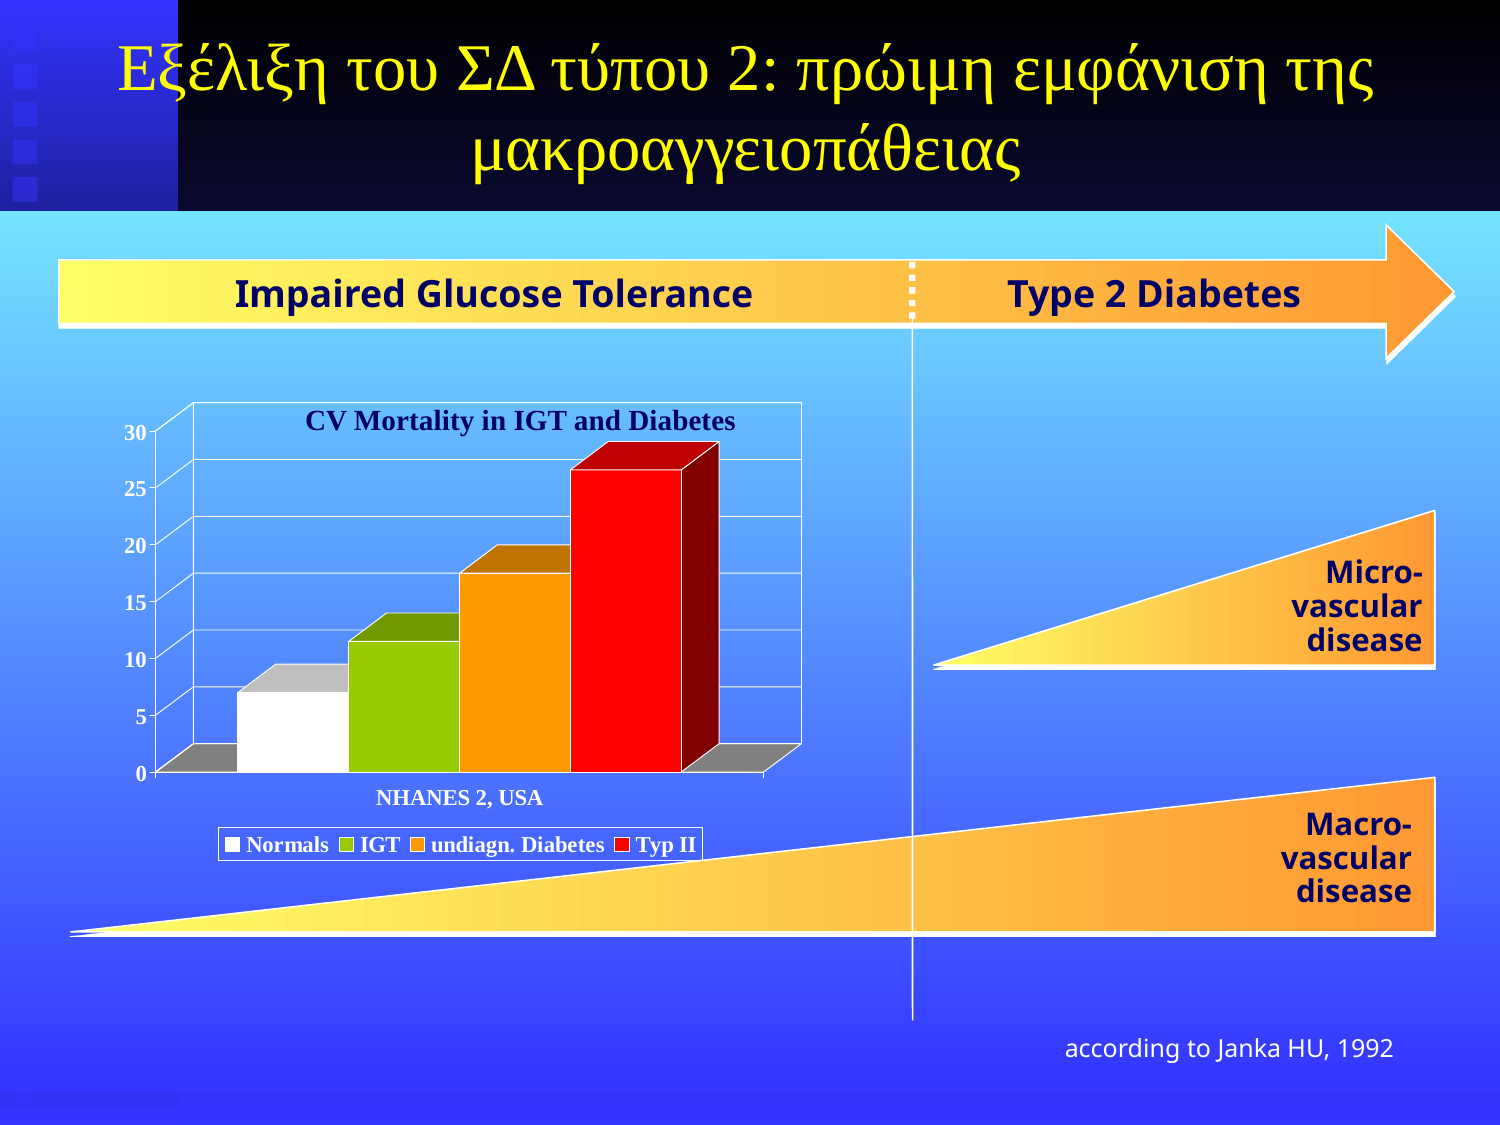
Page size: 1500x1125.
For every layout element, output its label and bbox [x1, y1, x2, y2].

text_box [0, 211, 1500, 1094]
title [29, 34, 1463, 173]
